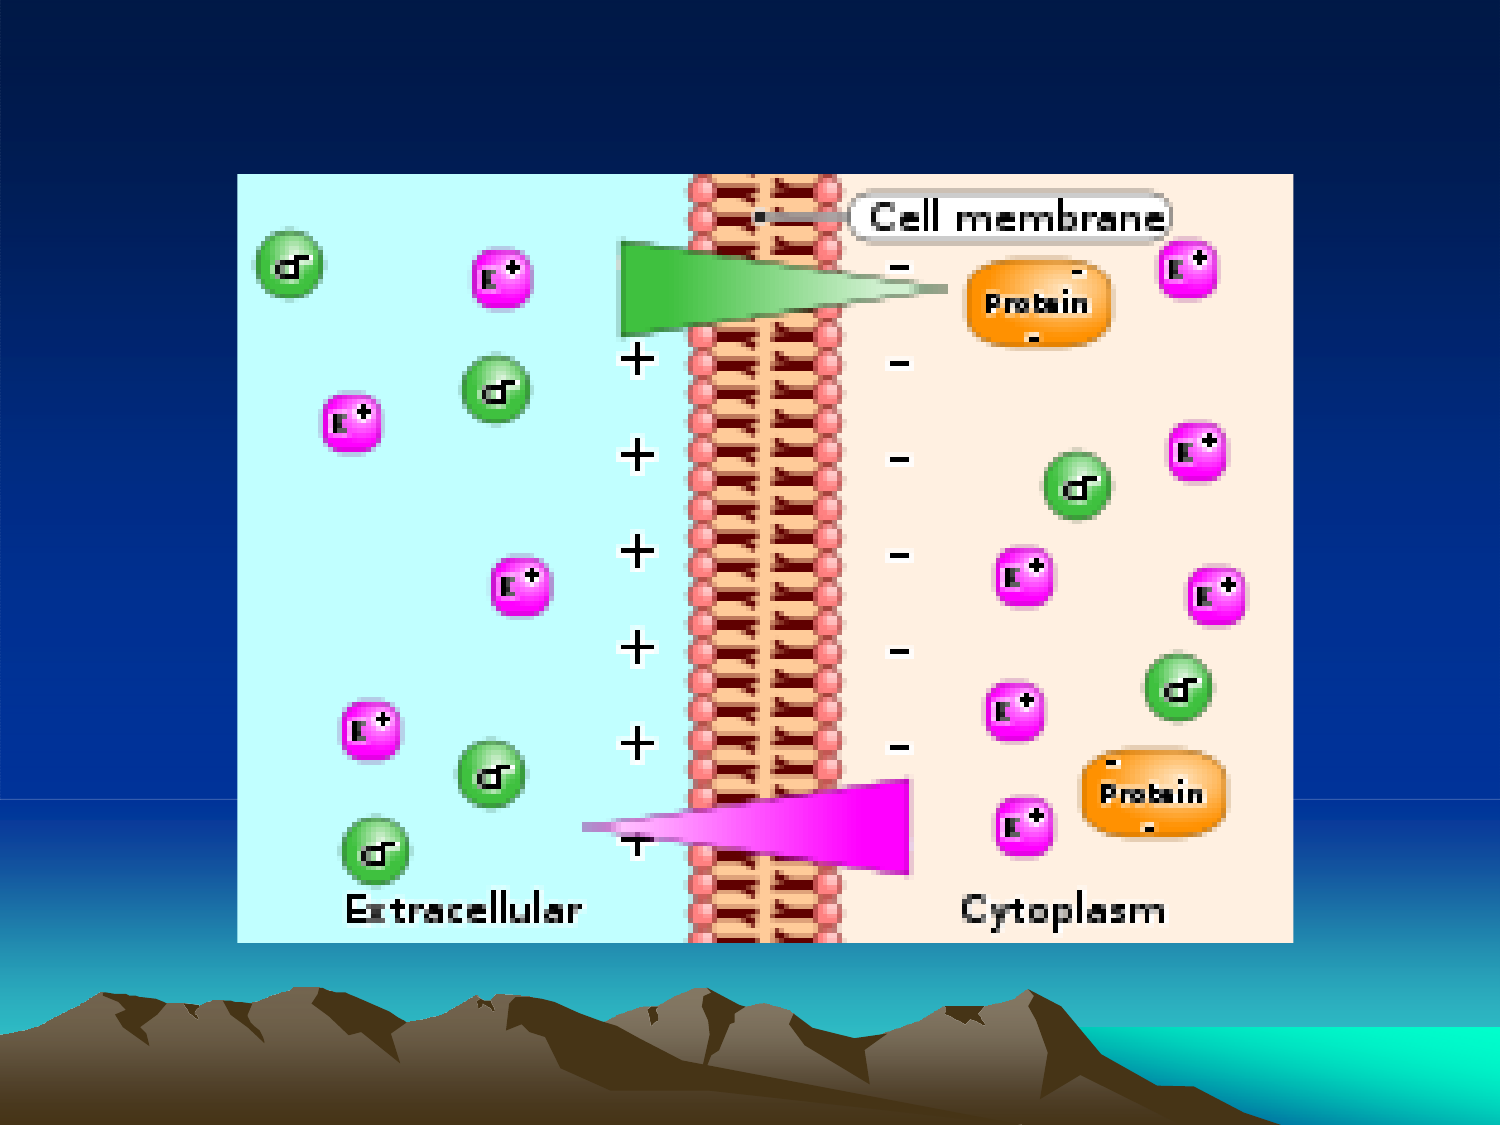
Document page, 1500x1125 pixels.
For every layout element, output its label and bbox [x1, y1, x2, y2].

text_box [0, 0, 1500, 1125]
